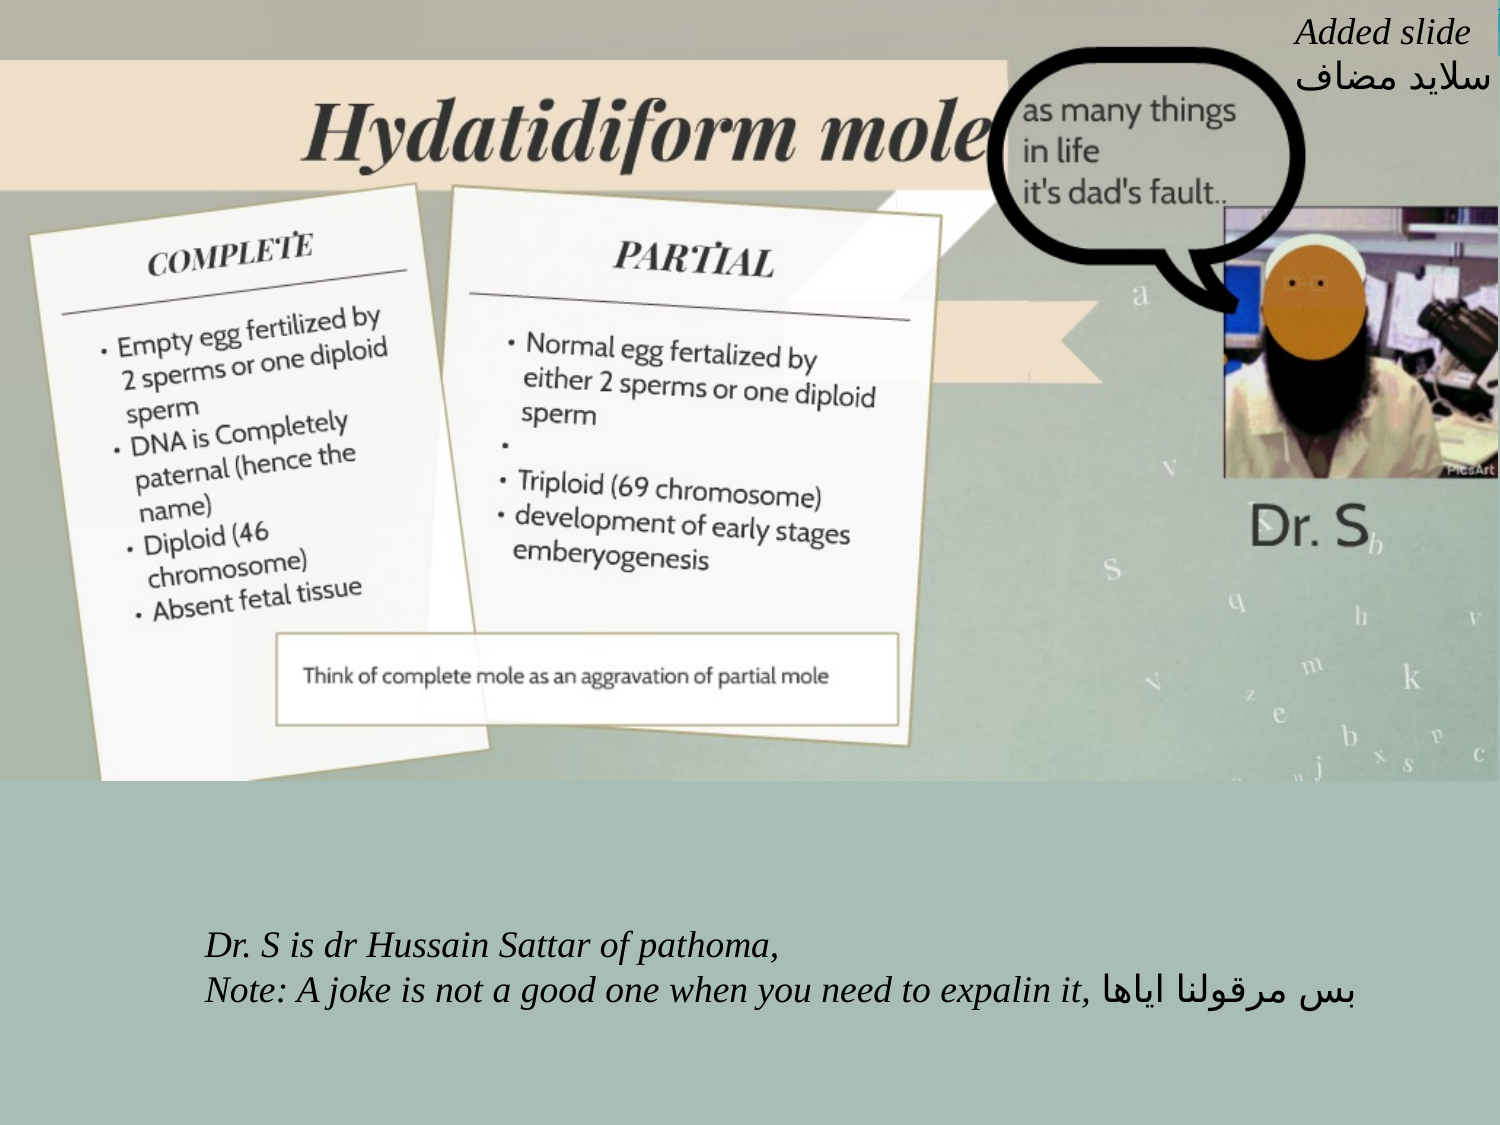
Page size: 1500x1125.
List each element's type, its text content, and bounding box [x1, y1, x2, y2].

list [0, 0, 1499, 782]
text_box Dr. S is dr Hussain Sattar of pathoma, Note: A joke is not a good one when you need to expalin it, بس مرقولنا اياها [190, 912, 1372, 1018]
